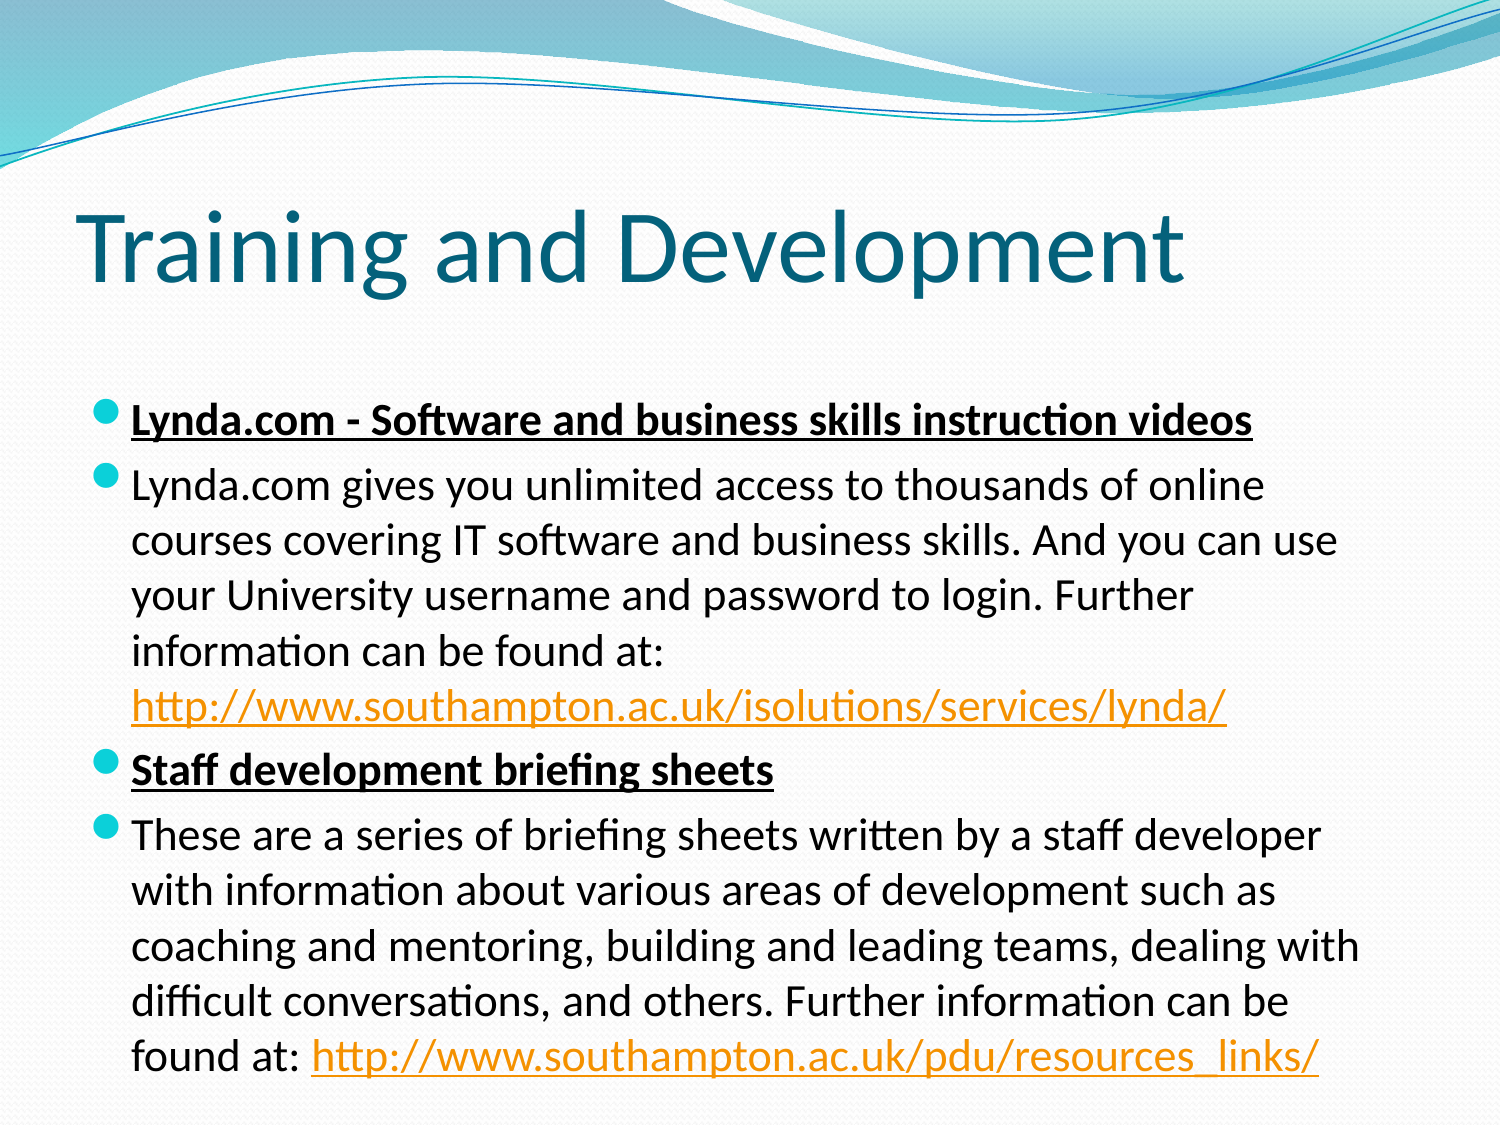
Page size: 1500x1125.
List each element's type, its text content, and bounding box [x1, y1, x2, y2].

list Lynda.com - Software and business skills instruction videos Lynda.com gives you unlimited access to thousands of online courses covering IT software and business skills. And you can use your University username and password to login. Further information can be found at: http://www.southampton.ac.uk/isolutions/services/lynda/ Staff development briefing sheets These are a series of briefing sheets written by a staff developer with information about various areas of development such as coaching and mentoring, building and leading teams, dealing with difficult conversations, and others. Further information can be found at: http://www.southampton.ac.uk/pdu/resources_links/ [75, 317, 1425, 1094]
title Training and Development [75, 115, 1425, 303]
